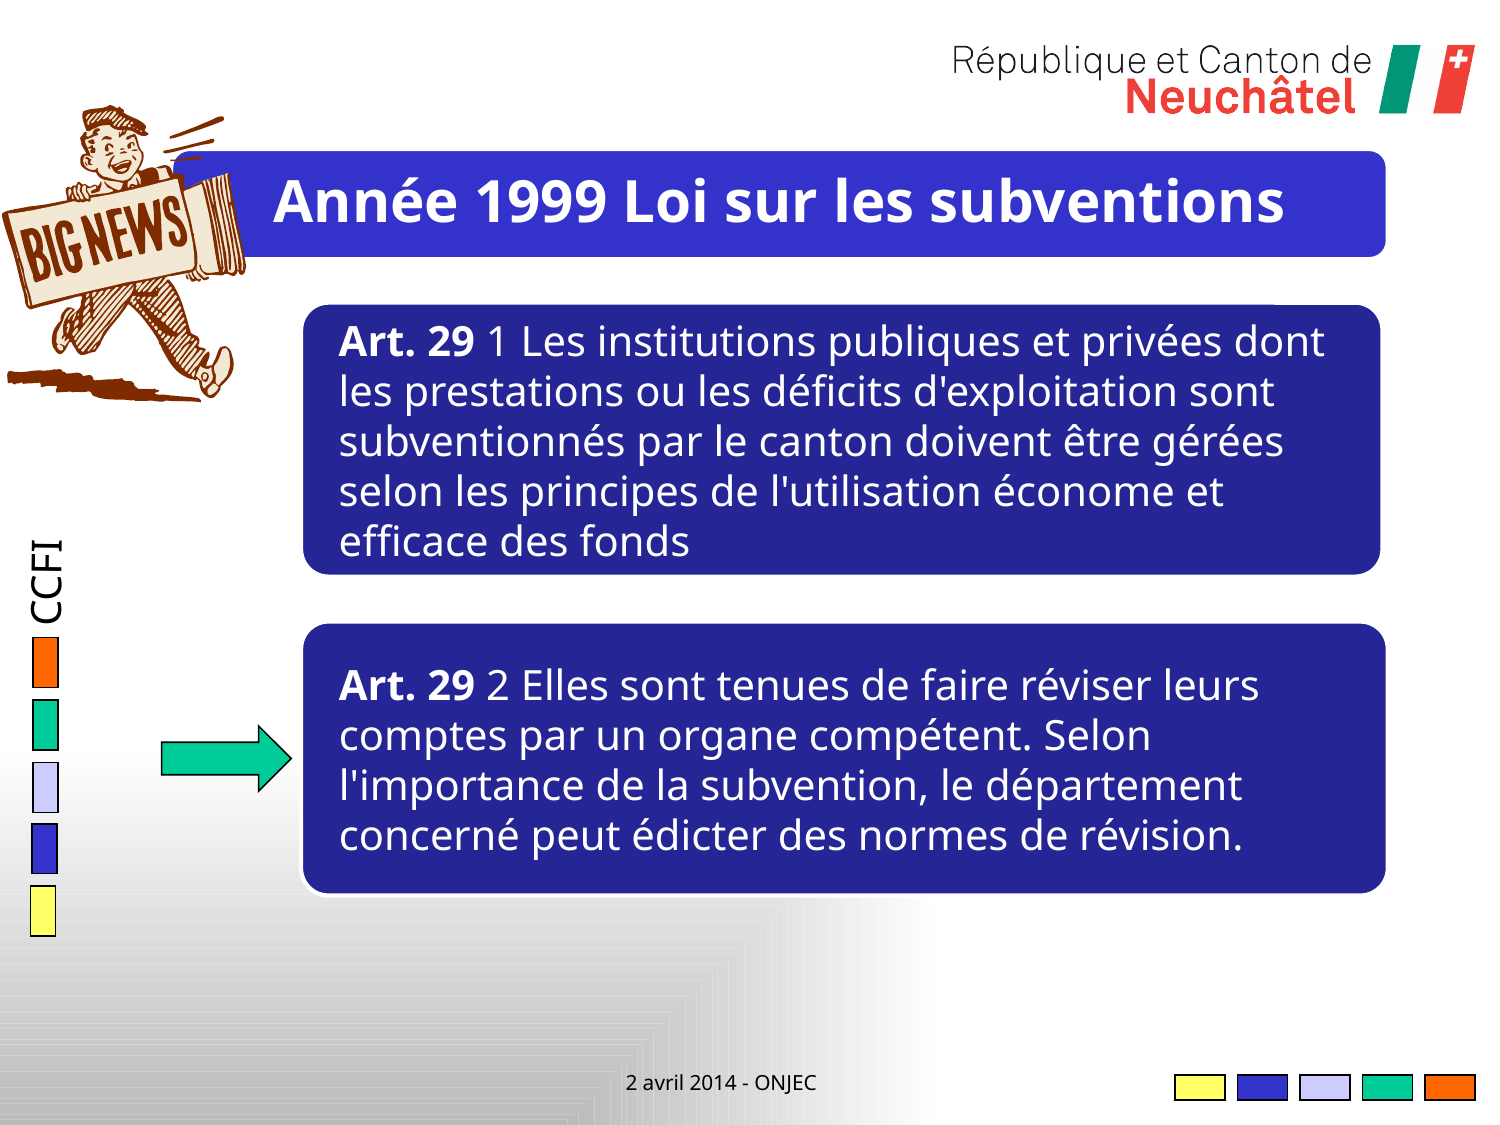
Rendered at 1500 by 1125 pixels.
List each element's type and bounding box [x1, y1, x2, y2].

picture [0, 103, 247, 404]
text_box [300, 302, 1383, 577]
picture [950, 40, 1475, 125]
text_box [251, 148, 1389, 260]
text_box [300, 621, 1389, 896]
text_box [161, 726, 292, 792]
